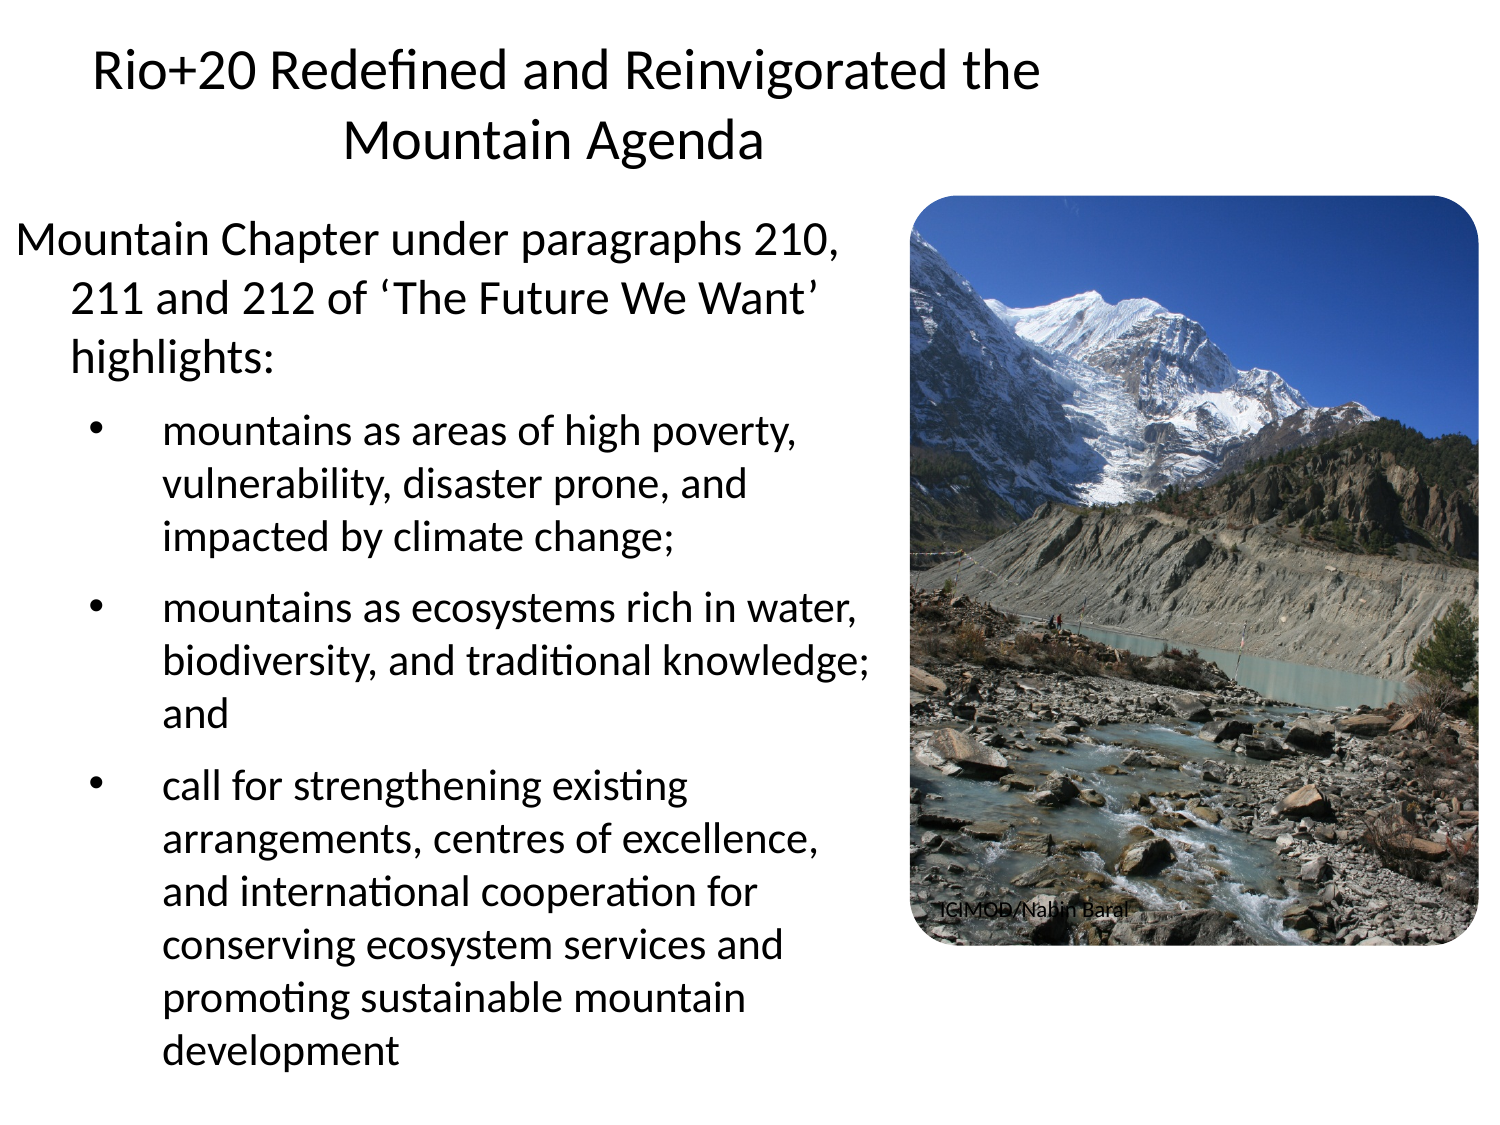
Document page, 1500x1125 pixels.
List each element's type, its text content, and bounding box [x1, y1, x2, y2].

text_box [909, 195, 1479, 946]
title Rio+20 Redefined and Reinvigorated the Mountain Agenda [26, 7, 1108, 195]
list Mountain Chapter under paragraphs 210, 211 and 212 of ‘The Future We Want’ highlights: mountains as areas of high poverty, vulnerability, disaster prone, and impacted by climate change; mountains as ecosystems rich in water, biodiversity, and traditional knowledge; and call for strengthening existing arrangements, centres of excellence, and international cooperation for conserving ecosystem services and promoting sustainable mountain development [0, 199, 896, 1103]
